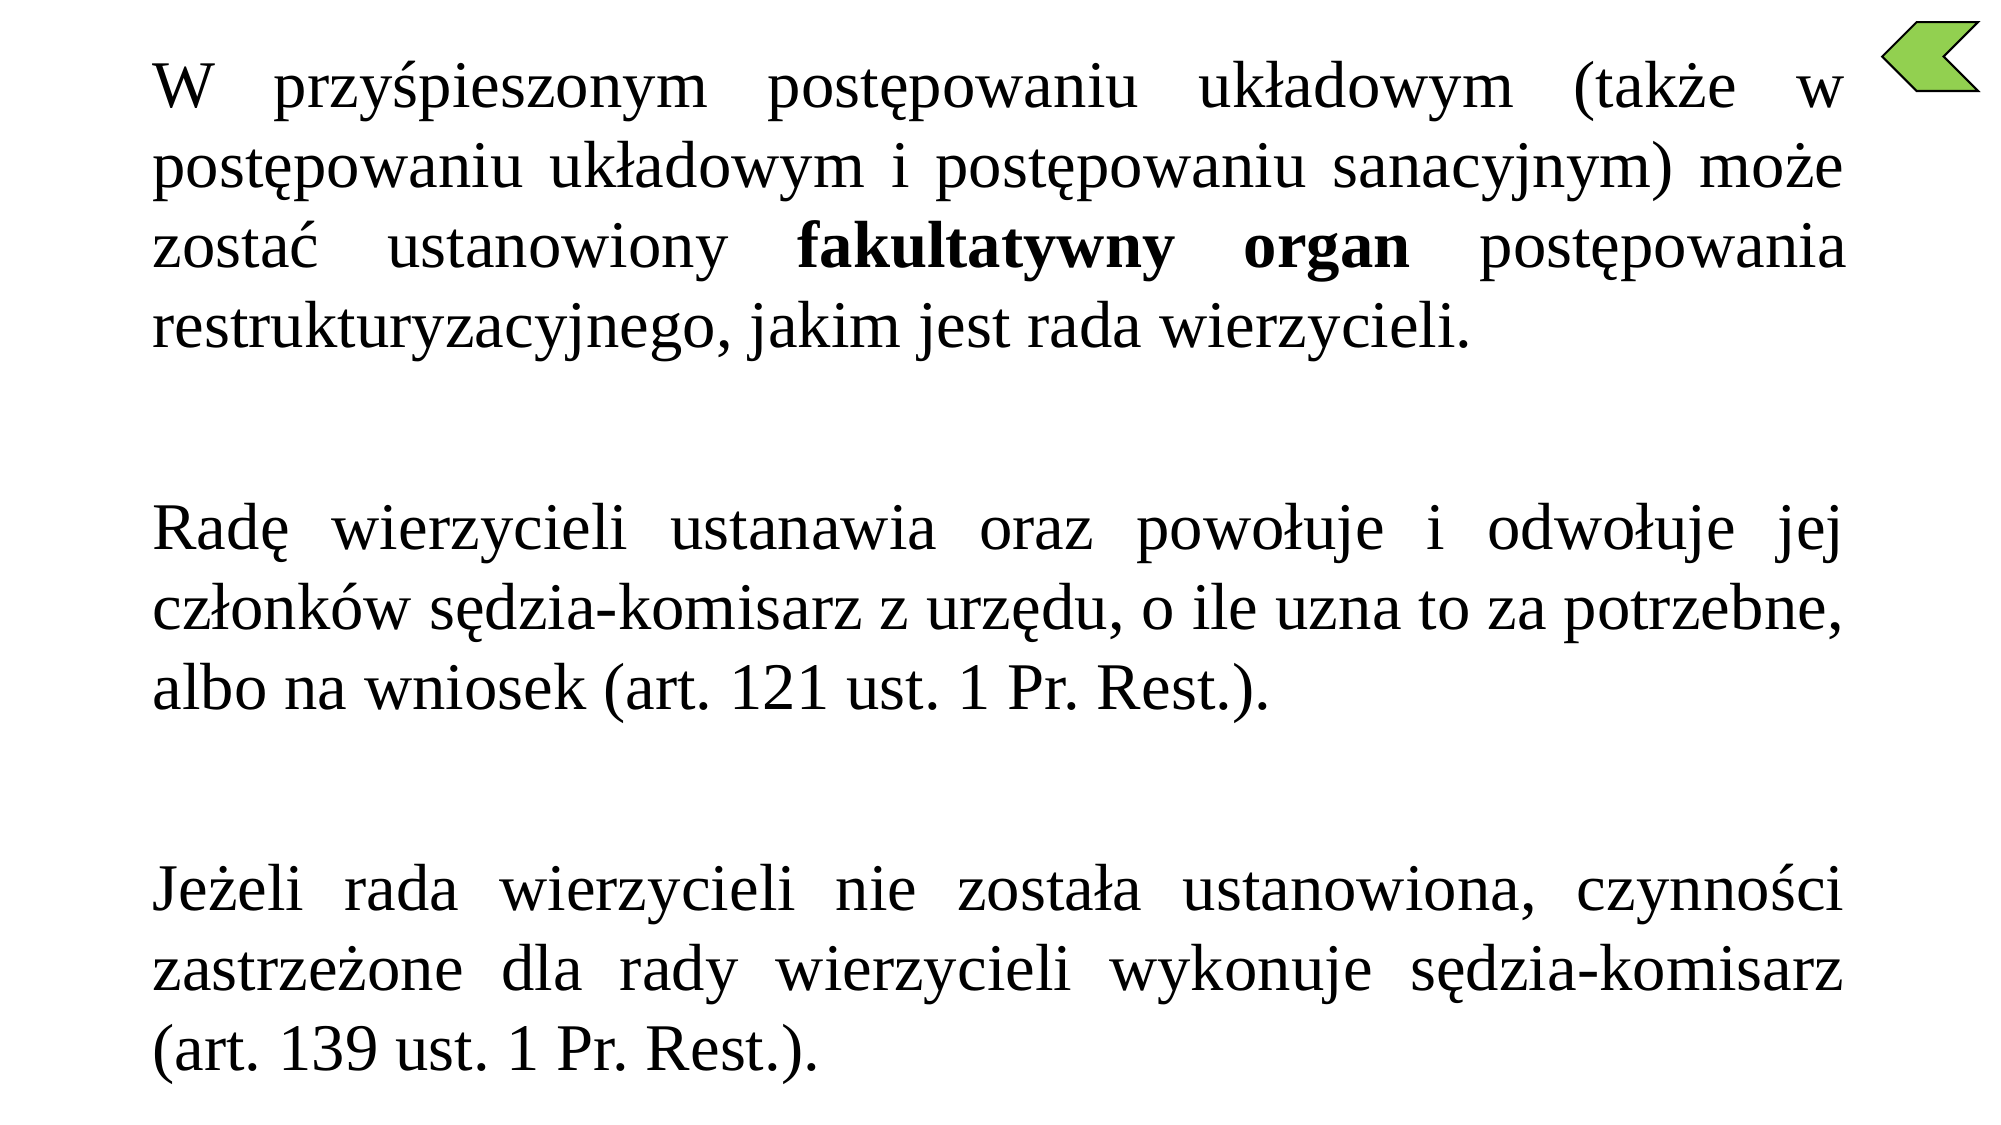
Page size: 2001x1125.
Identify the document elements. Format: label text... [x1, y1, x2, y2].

text_box [1880, 21, 1981, 93]
list W przyśpieszonym postępowaniu układowym (także w postępowaniu układowym i postępowaniu sanacyjnym) może zostać ustanowiony fakultatywny organ postępowania restrukturyzacyjnego, jakim jest rada wierzycieli. Radę wierzycieli ustanawia oraz powołuje i odwołuje jej członków sędzia-komisarz z urzędu, o ile uzna to za potrzebne, albo na wniosek (art. 121 ust. 1 Pr. Rest.). Jeżeli rada wierzycieli nie została ustanowiona, czynności zastrzeżone dla rady wierzycieli wykonuje sędzia-komisarz (art. 139 ust. 1 Pr. Rest.). [137, 109, 1863, 1015]
